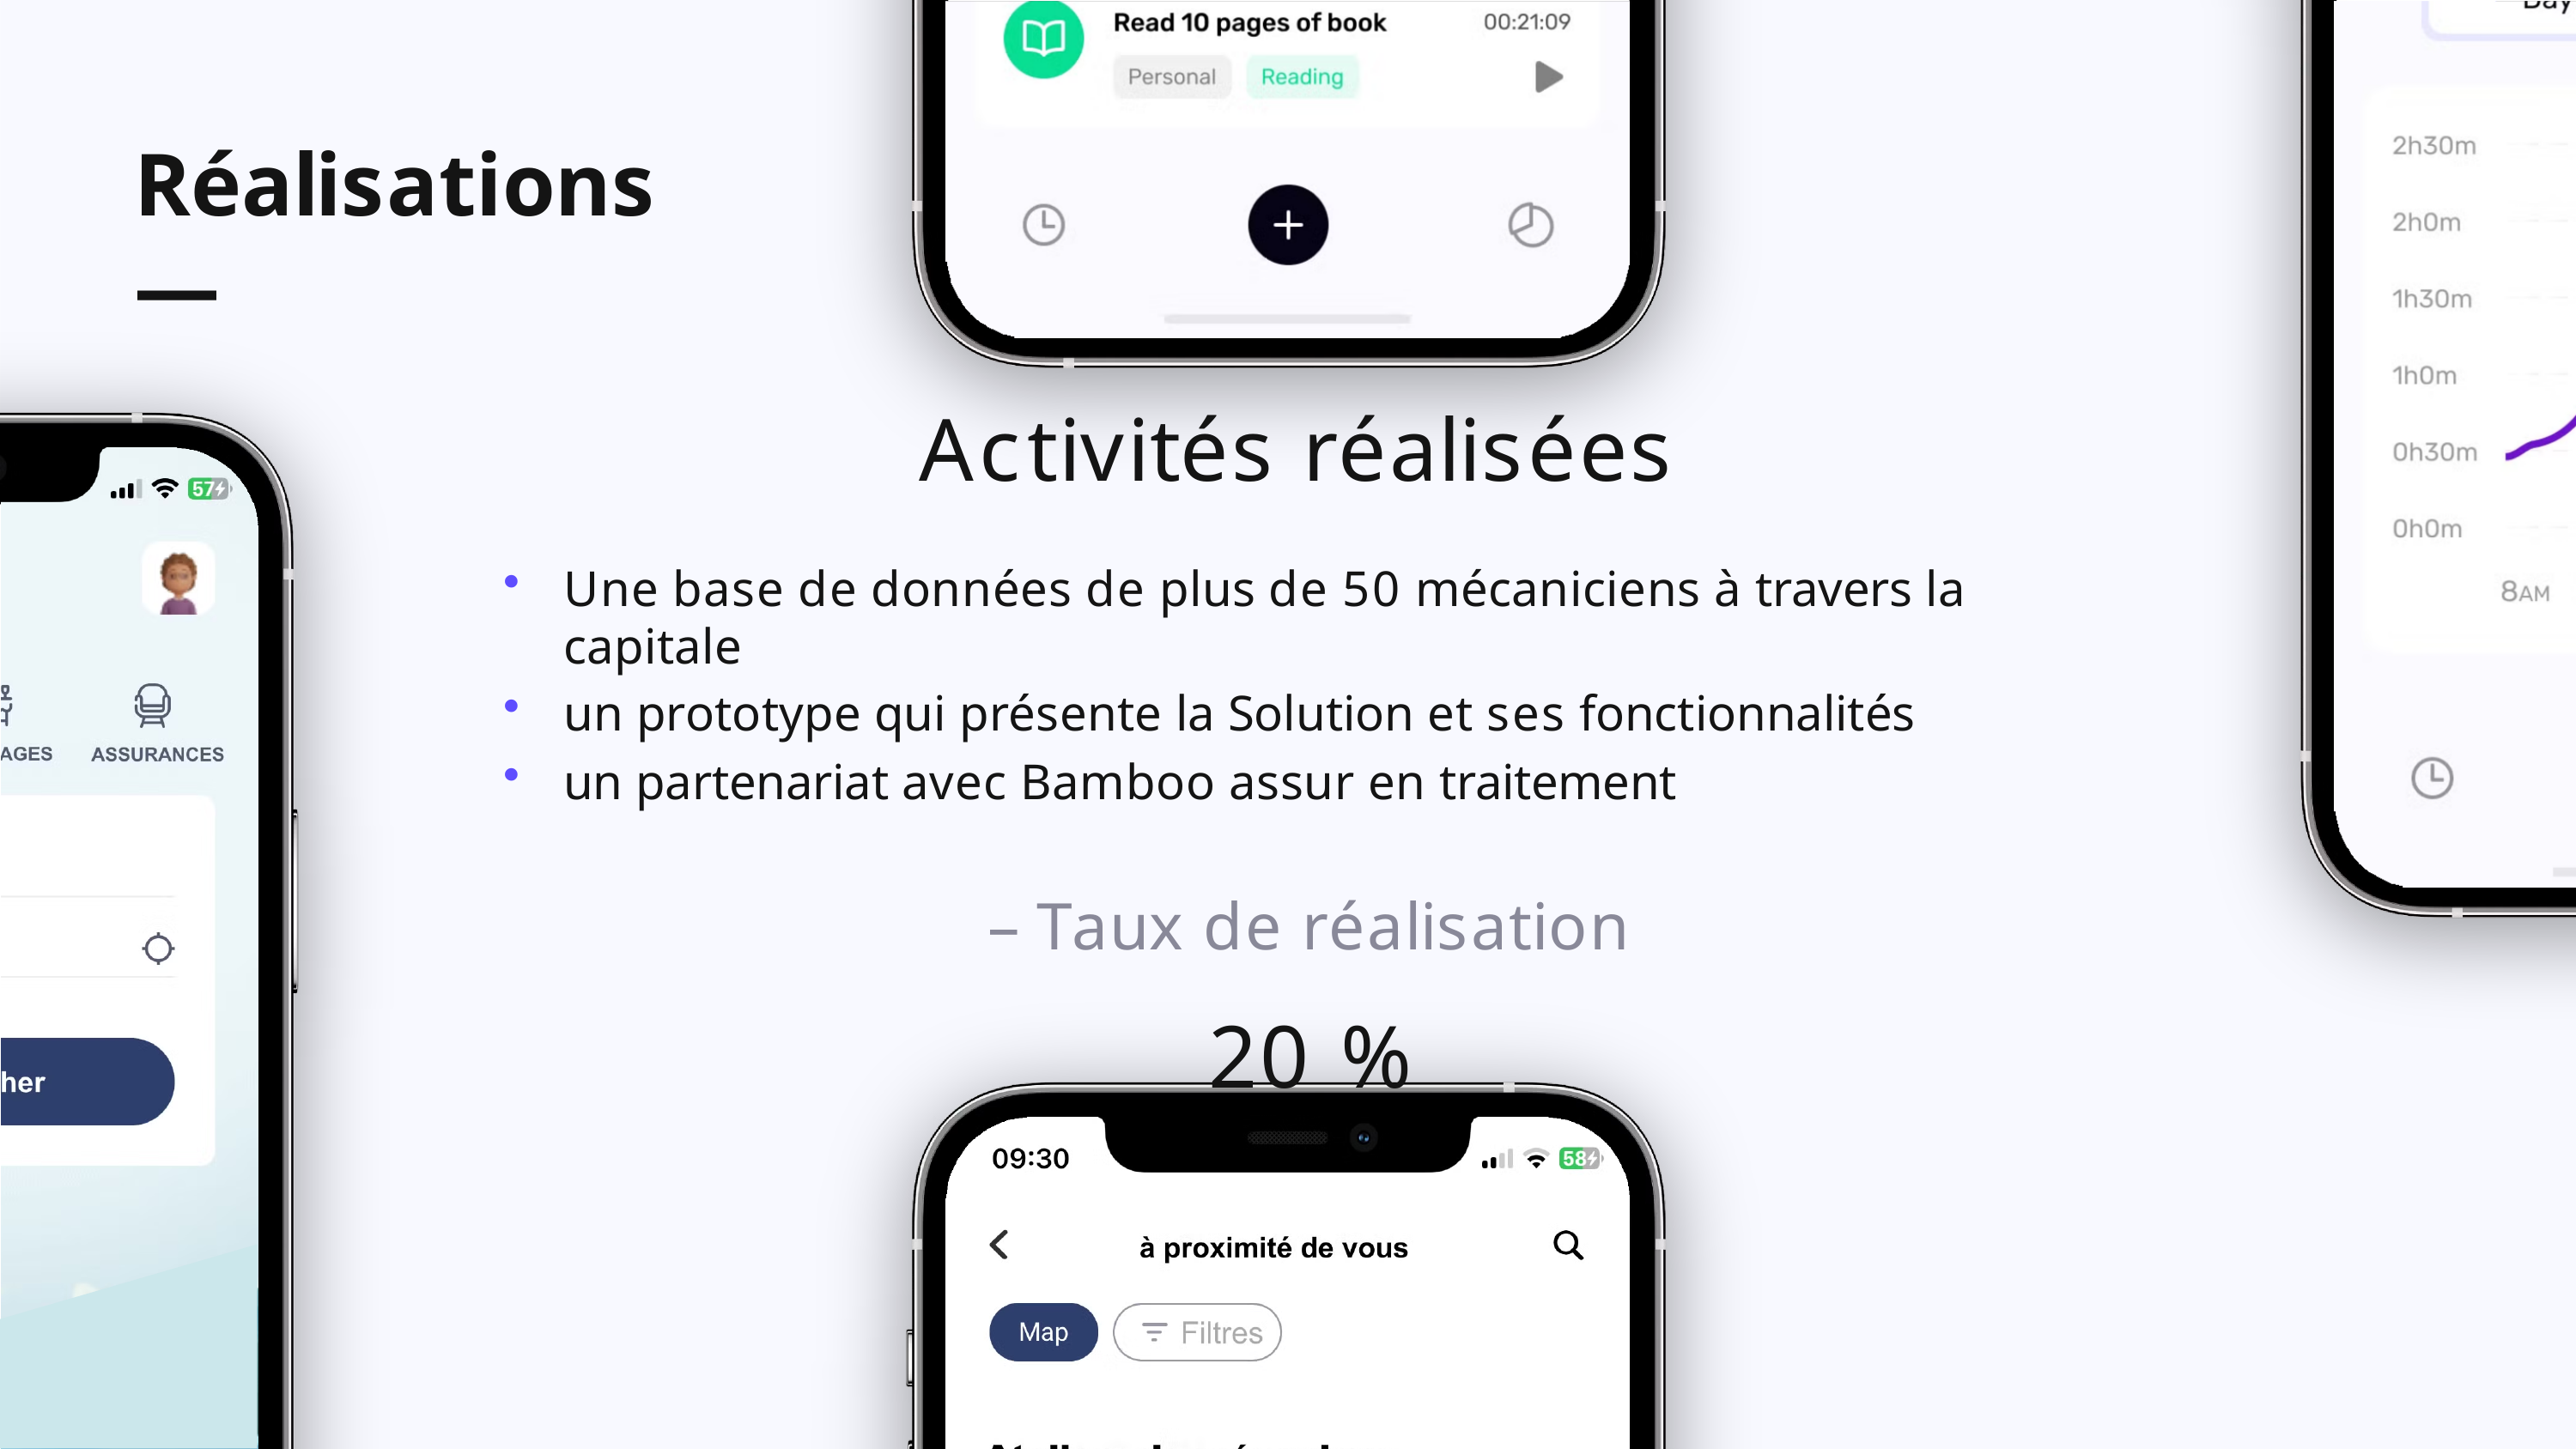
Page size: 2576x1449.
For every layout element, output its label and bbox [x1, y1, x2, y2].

text_box [0, 299, 428, 1449]
picture [0, 0, 2576, 1449]
text_box [776, 0, 1801, 514]
text_box [2165, 0, 2576, 1064]
text_box [776, 968, 1801, 1449]
